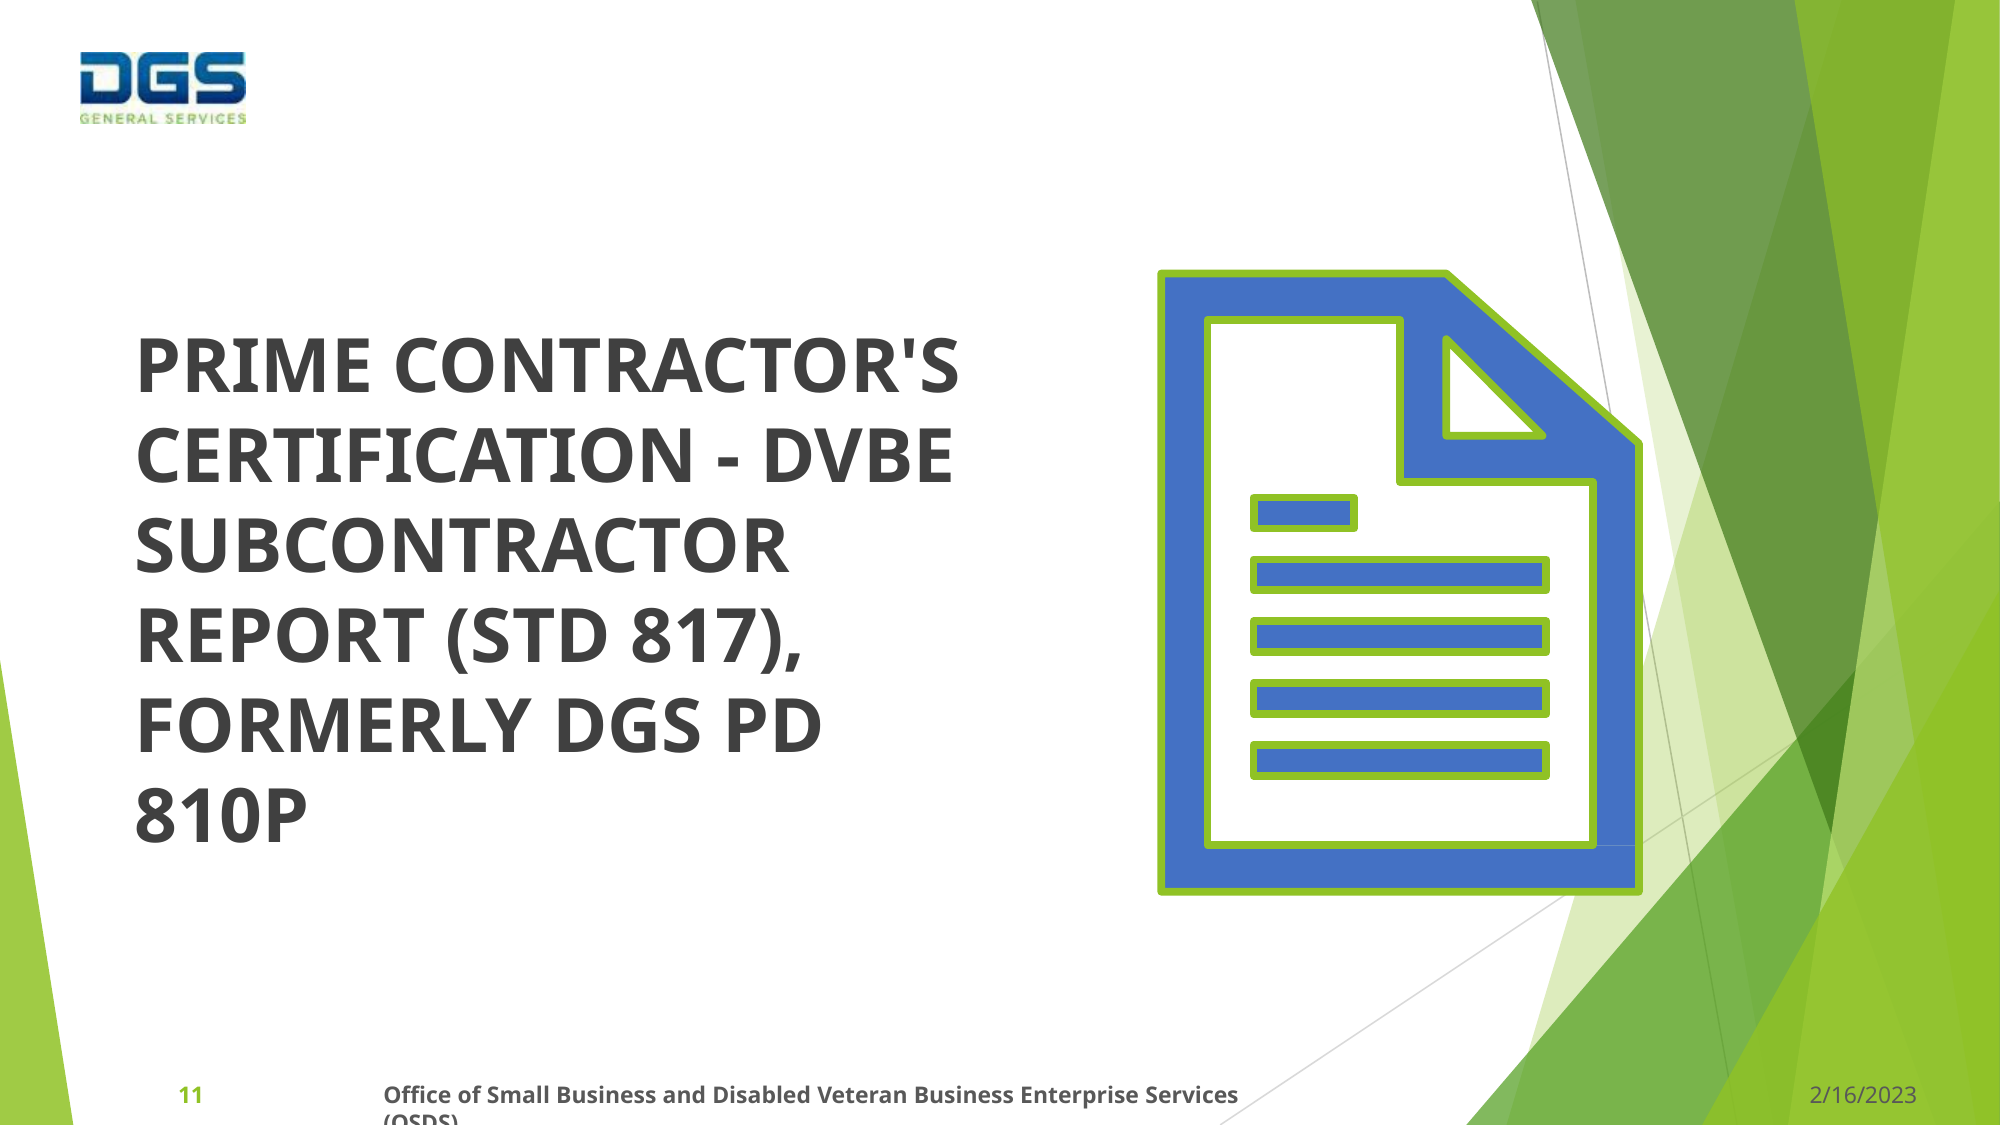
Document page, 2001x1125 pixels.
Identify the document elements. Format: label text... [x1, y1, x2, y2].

slide_number 11 [171, 1080, 214, 1125]
footer 2/16/2023 [1807, 1080, 1920, 1125]
picture [80, 52, 246, 124]
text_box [1157, 269, 1644, 896]
title PRIME CONTRACTOR'S CERTIFICATION - DVBE SUBCONTRACTOR REPORT (STD 817), FORMERLY DGS PD 810P [132, 314, 978, 858]
slide_number Office of Small Business and Disabled Veteran Business Enterprise Services (OSDS) [381, 1080, 1268, 1125]
